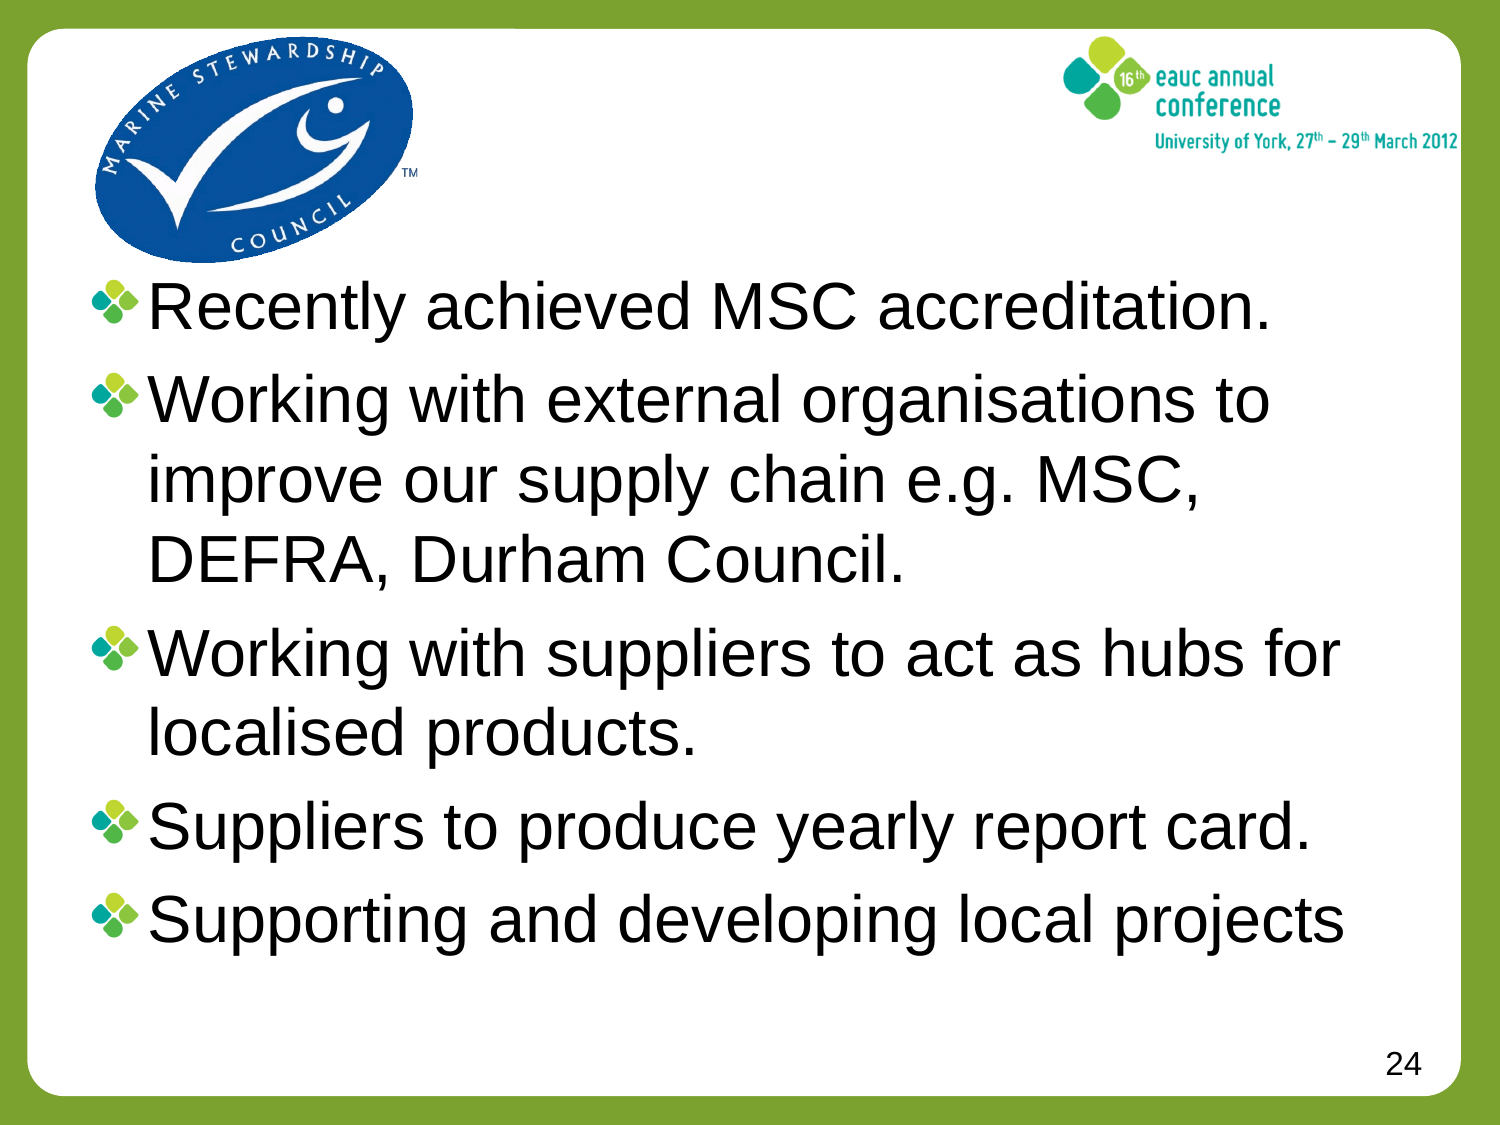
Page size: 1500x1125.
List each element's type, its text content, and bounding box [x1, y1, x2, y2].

picture [91, 279, 140, 326]
picture [1058, 30, 1469, 173]
picture [91, 625, 140, 673]
picture [91, 799, 140, 846]
picture [88, 30, 419, 268]
picture [91, 892, 140, 940]
picture [91, 372, 140, 420]
list Recently achieved MSC accreditation. Working with external organisations to improve our supply chain e.g. MSC, DEFRA, Durham Council. Working with suppliers to act as hubs for localised products. Suppliers to produce yearly report card. Supporting and developing local projects [76, 255, 1424, 1035]
